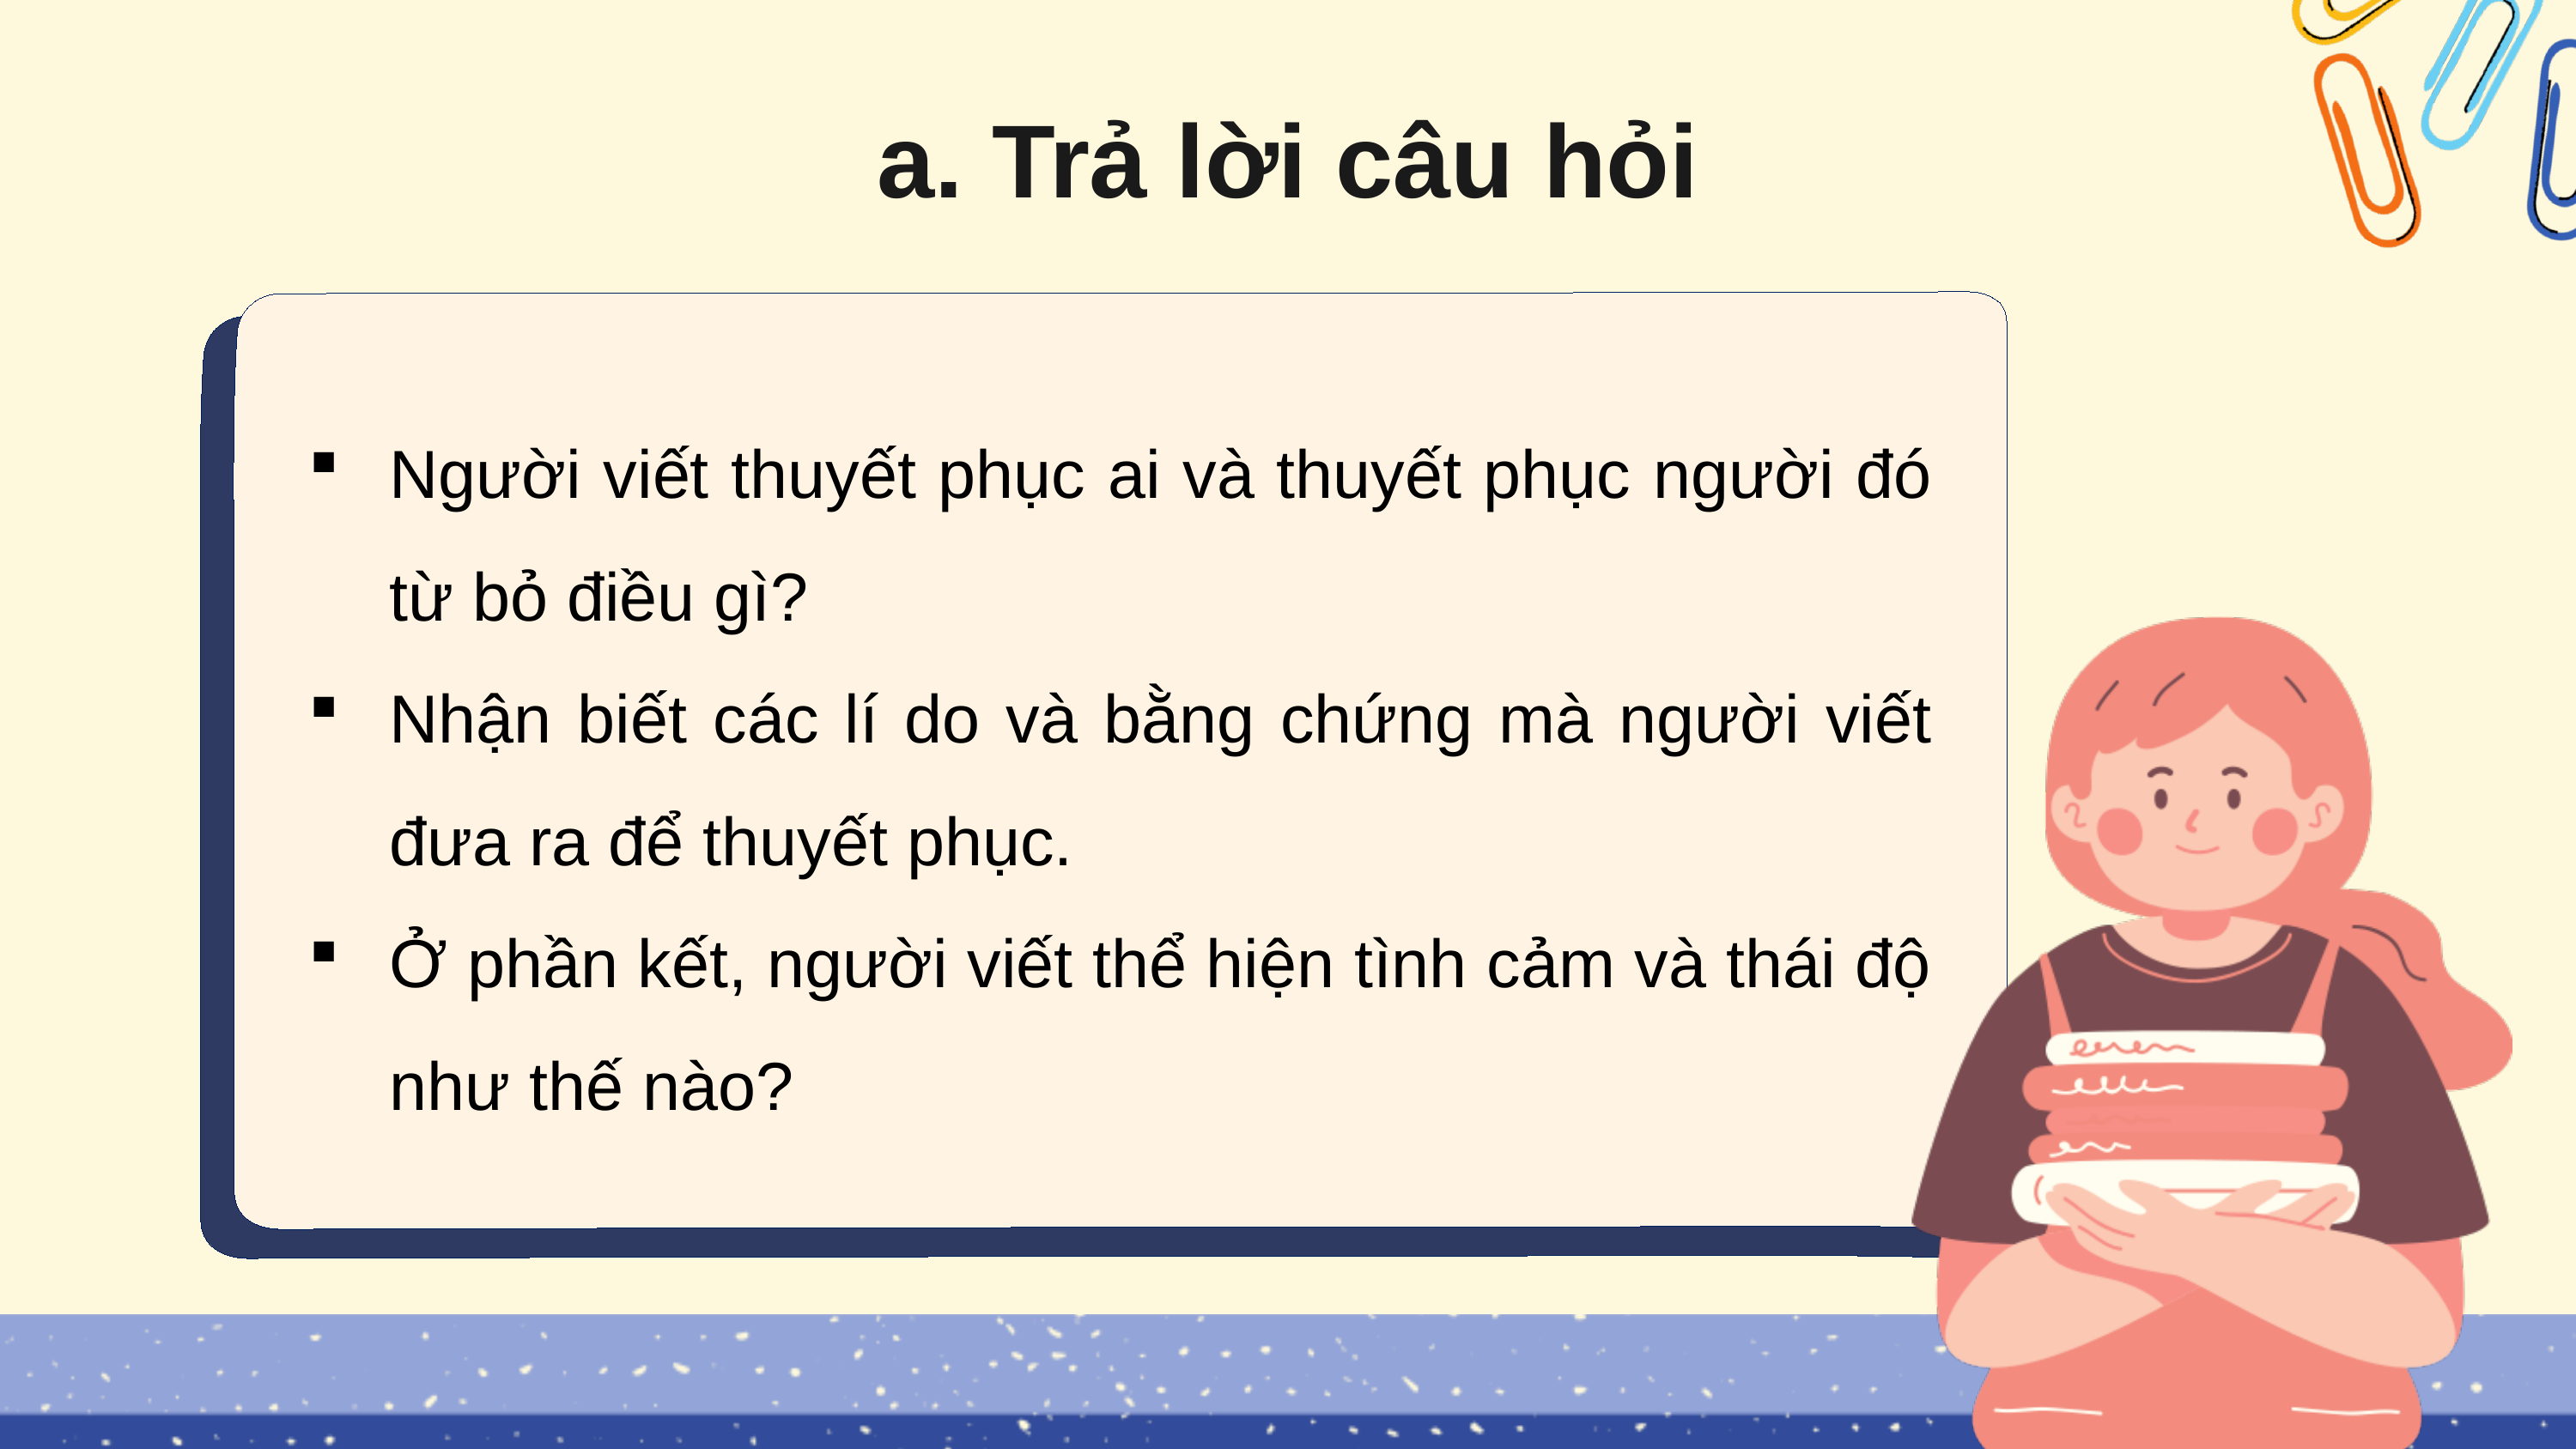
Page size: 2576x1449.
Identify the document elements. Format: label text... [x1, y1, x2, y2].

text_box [199, 291, 2009, 1259]
picture [2208, 0, 2576, 328]
picture [0, 616, 2576, 1449]
text_box a. Trả lời câu hỏi [490, 89, 2086, 219]
